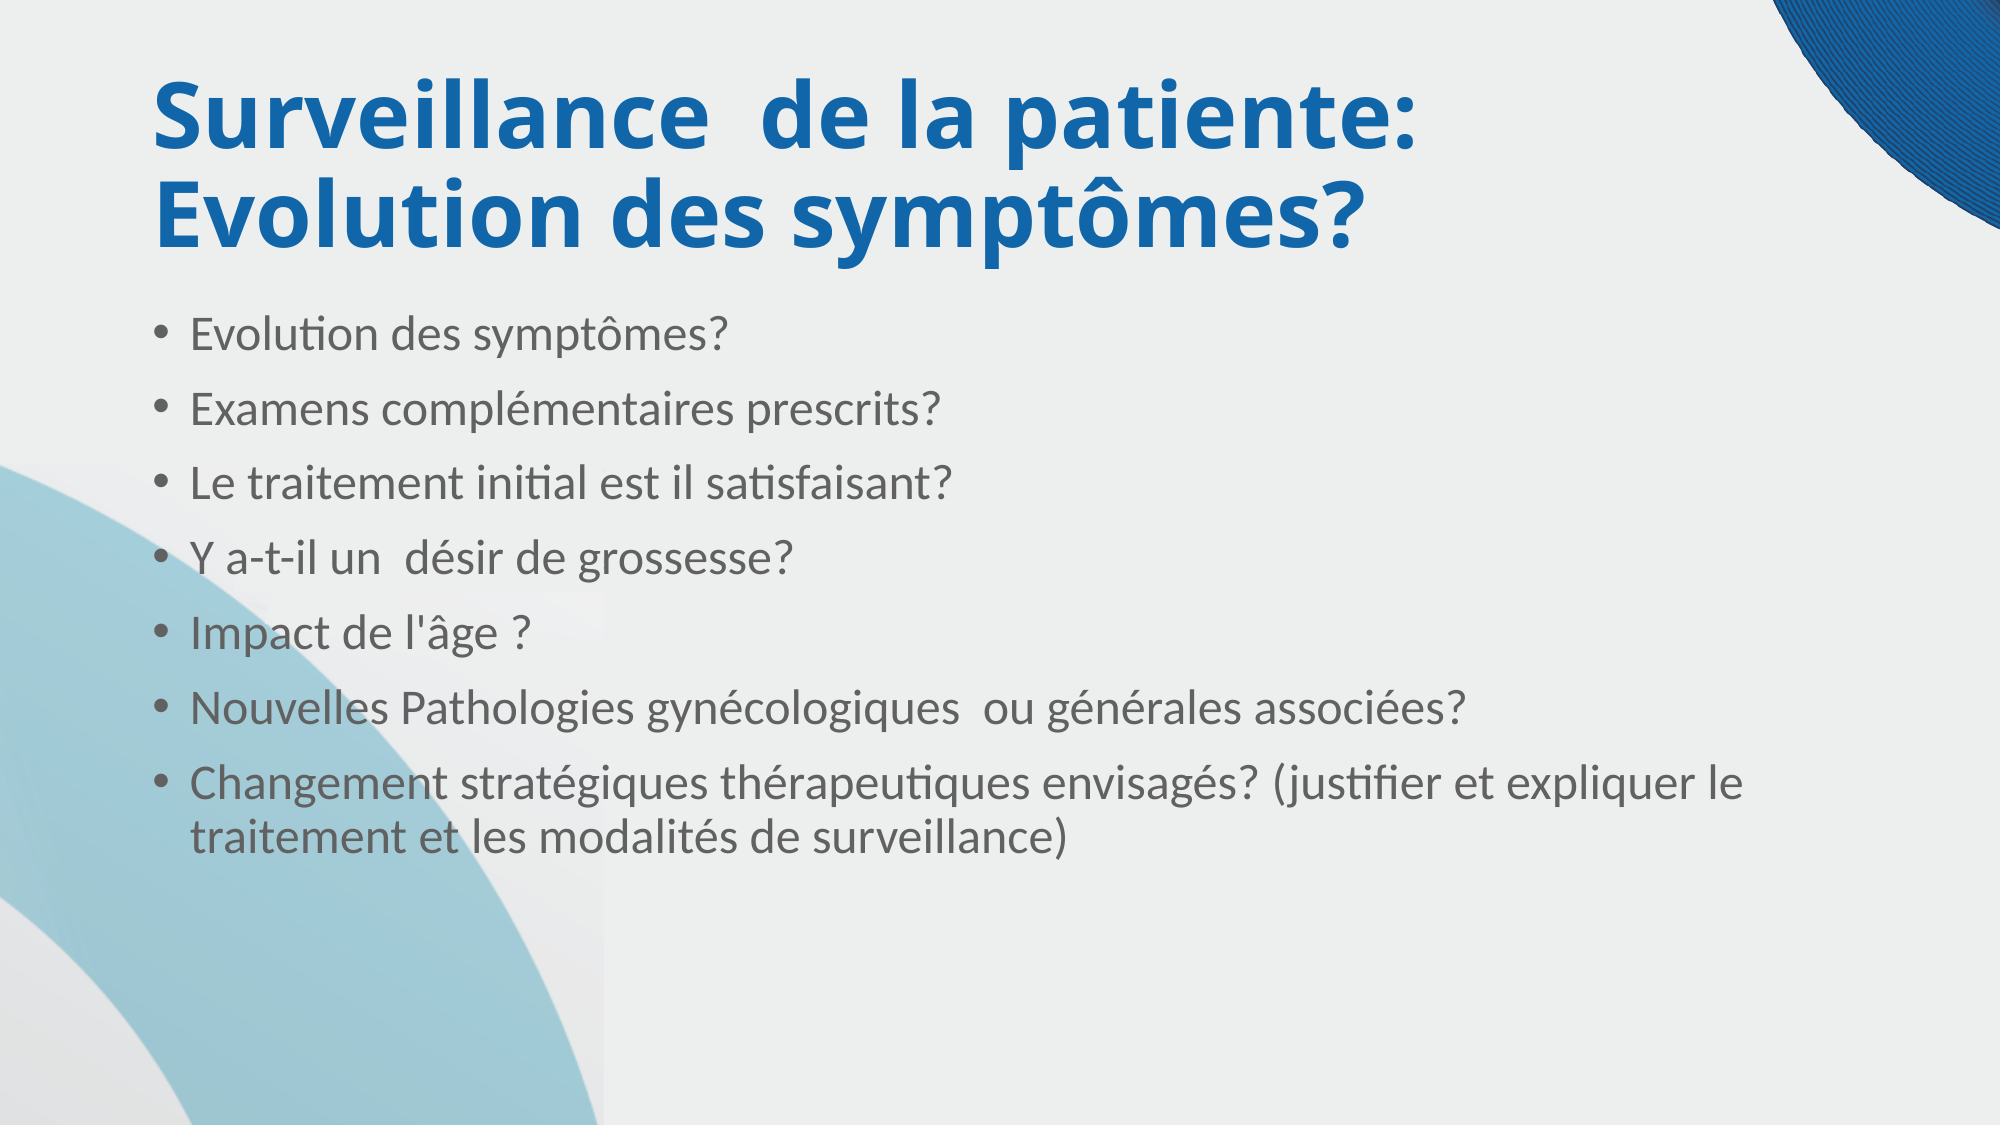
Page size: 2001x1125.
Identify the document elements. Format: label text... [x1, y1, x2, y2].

picture [1773, 0, 2000, 230]
list Evolution des symptômes? Examens complémentaires prescrits? Le traitement initial est il satisfaisant? Y a-t-il un désir de grossesse? Impact de l'âge ? Nouvelles Pathologies gynécologiques ou générales associées? Changement stratégiques thérapeutiques envisagés? (justifier et expliquer le traitement et les modalités de surveillance) [137, 299, 1863, 1014]
title Surveillance de la patiente: Evolution des symptômes? [137, 59, 1863, 278]
picture [0, 463, 604, 1125]
